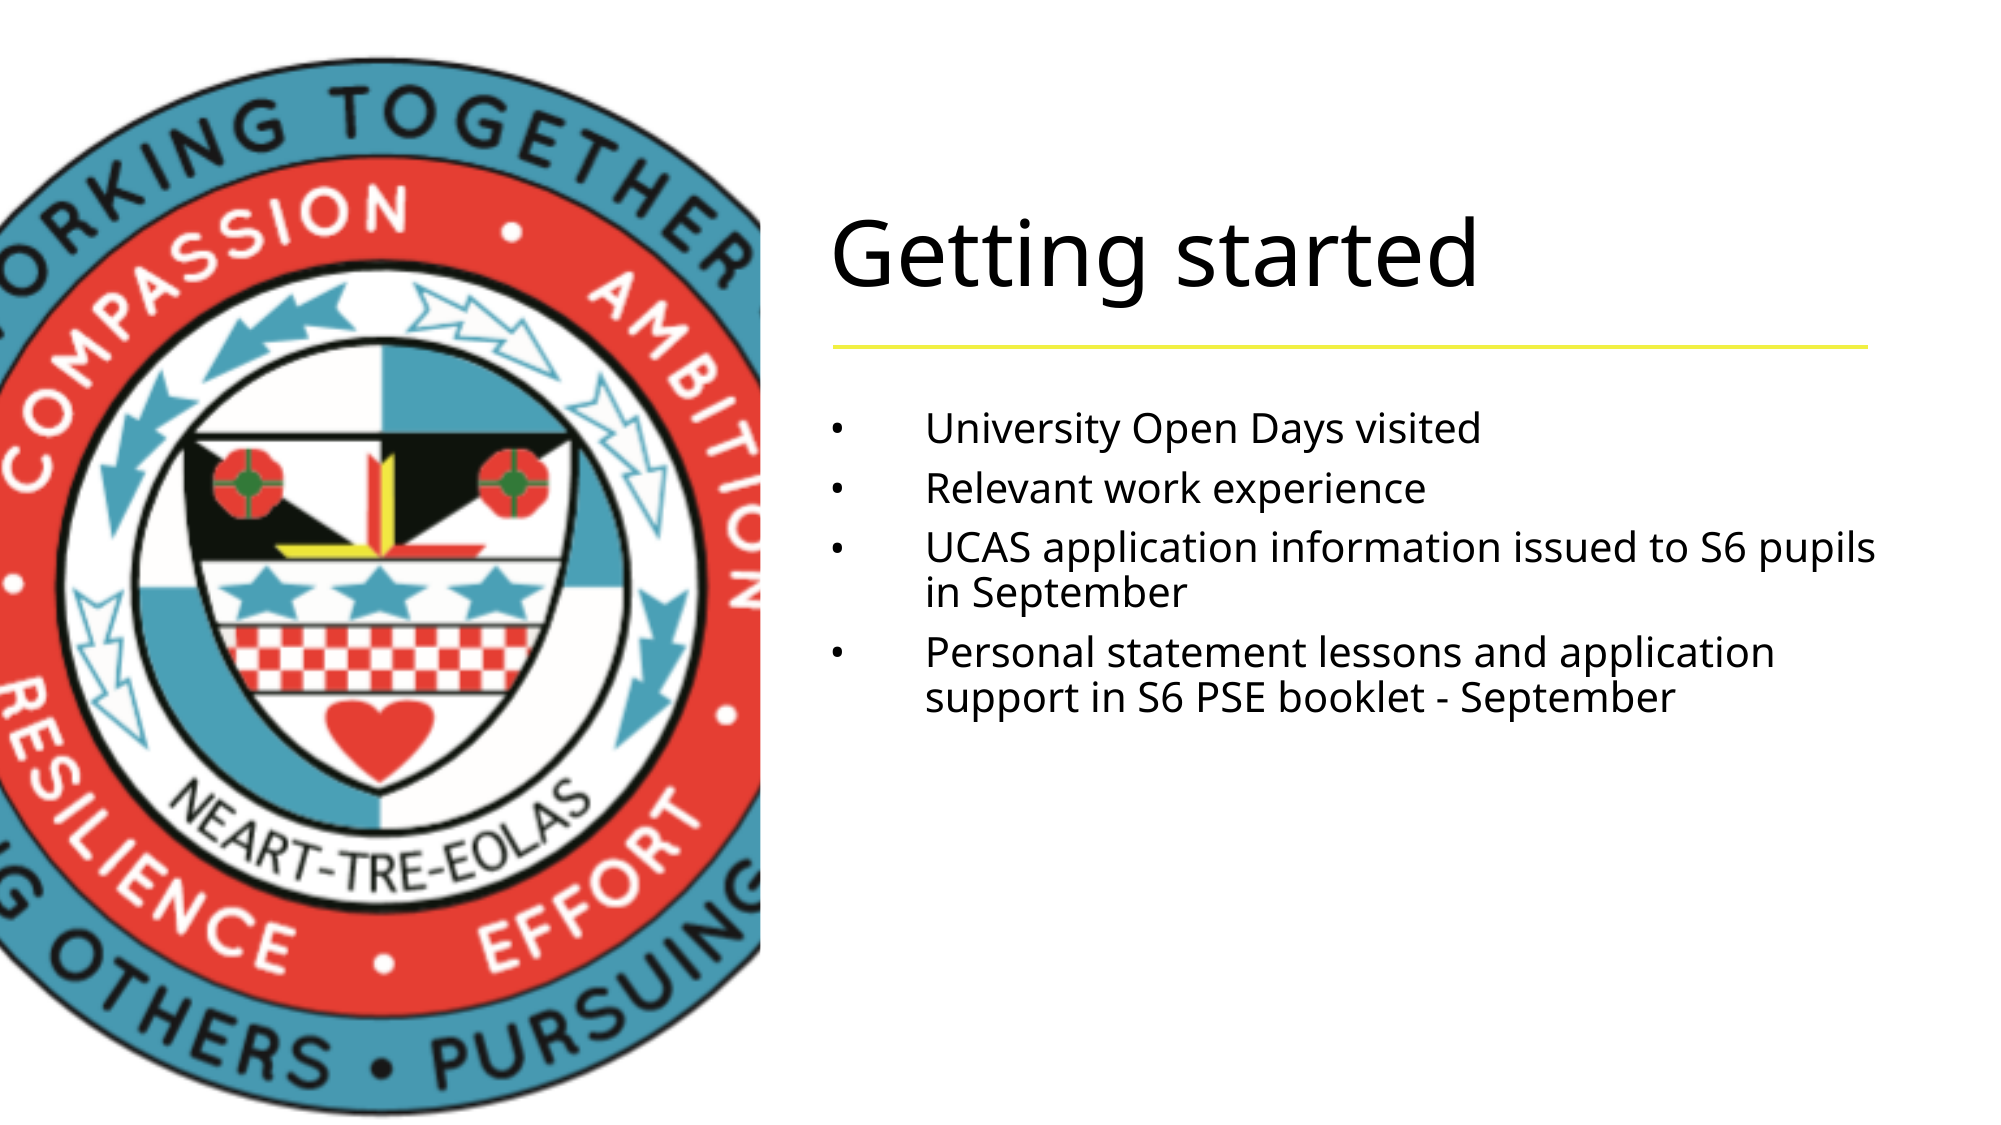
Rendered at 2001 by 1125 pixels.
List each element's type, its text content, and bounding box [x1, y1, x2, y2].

title Getting started [814, 103, 1895, 315]
picture [0, 0, 761, 1125]
list University Open Days visited Relevant work experience UCAS application information issued to S6 pupils in September Personal statement lessons and application support in S6 PSE booklet - September [814, 399, 1895, 1021]
